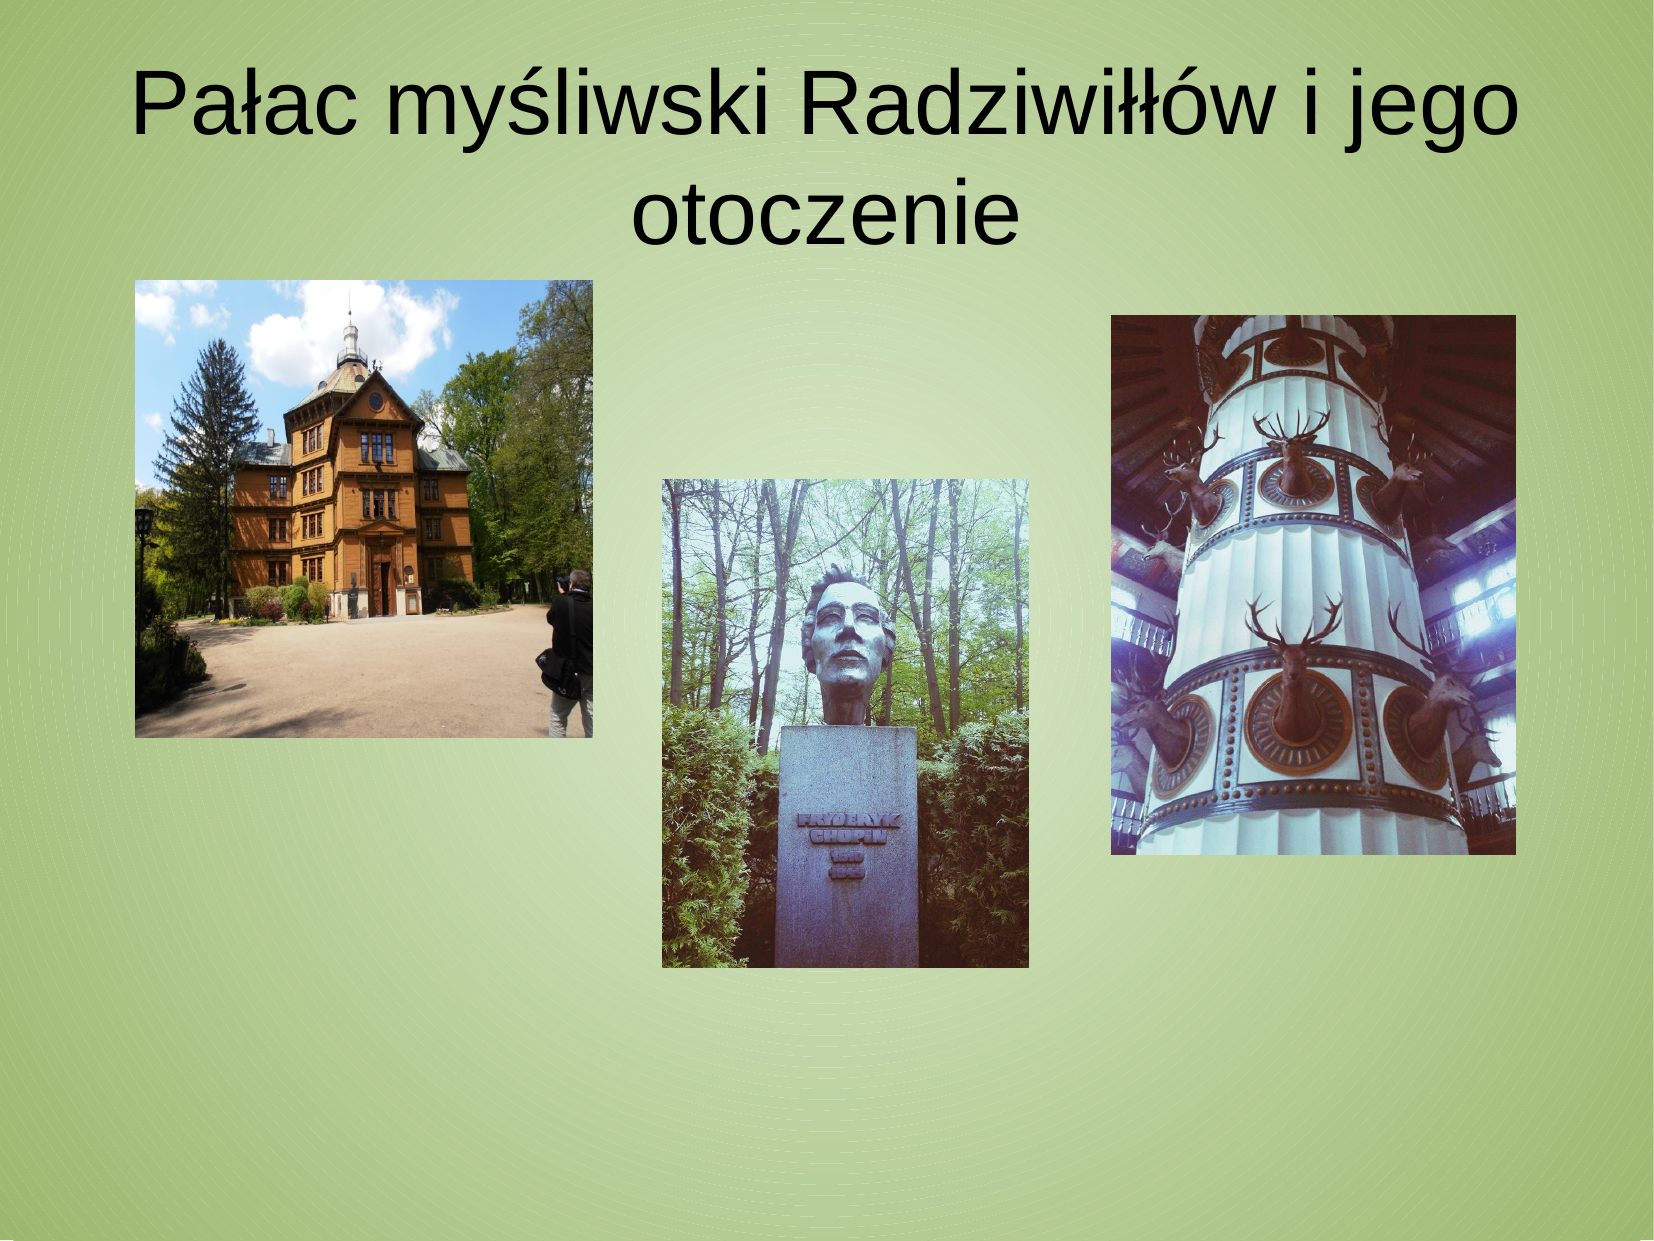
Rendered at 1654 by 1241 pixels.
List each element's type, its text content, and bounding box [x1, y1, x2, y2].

picture [1110, 315, 1516, 855]
picture [662, 479, 1030, 968]
title Pałac myśliwski Radziwiłłów i jego otoczenie [82, 49, 1571, 257]
picture [135, 279, 594, 738]
